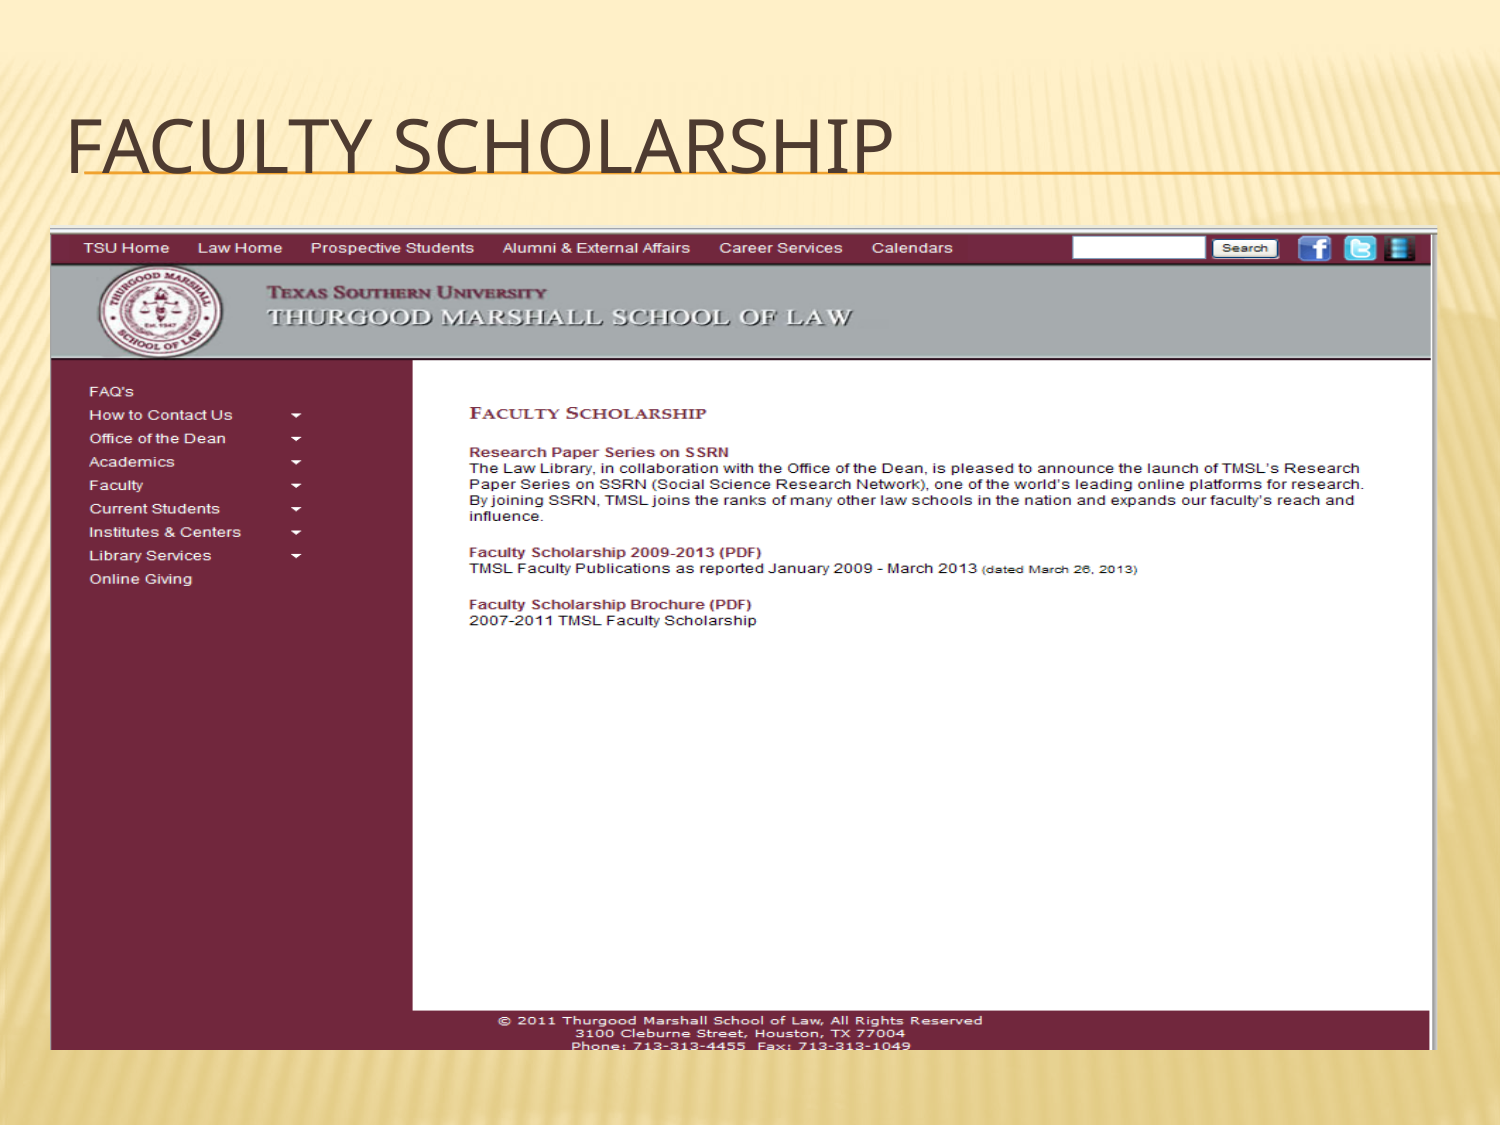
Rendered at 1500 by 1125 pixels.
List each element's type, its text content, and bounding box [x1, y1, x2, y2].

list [49, 224, 1438, 1051]
title Faculty Scholarship [50, 75, 1475, 213]
